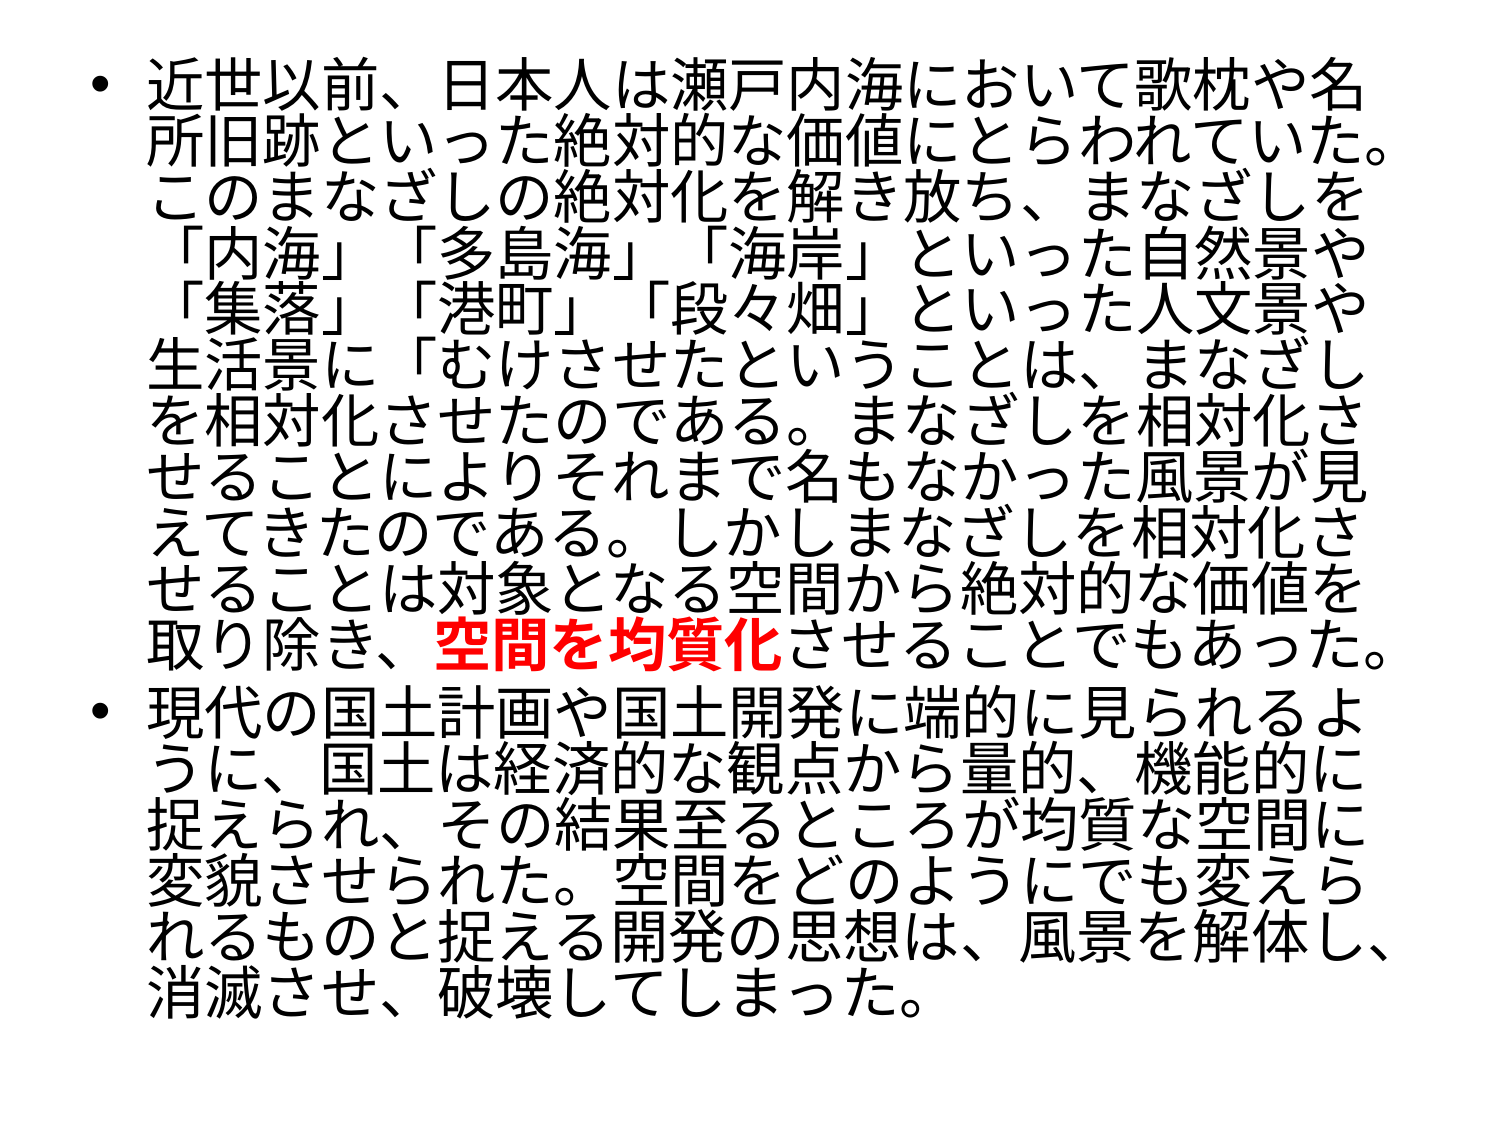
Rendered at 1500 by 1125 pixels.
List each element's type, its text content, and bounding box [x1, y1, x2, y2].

list 近世以前、日本人は瀬戸内海において歌枕や名所旧跡といった絶対的な価値にとらわれていた。このまなざしの絶対化を解き放ち、まなざしを「内海」「多島海」「海岸」といった自然景や「集落」「港町」「段々畑」といった人文景や生活景に「むけさせたということは、まなざしを相対化させたのである。まなざしを相対化させることによりそれまで名もなかった風景が見えてきたのである。しかしまなざしを相対化させることは対象となる空間から絶対的な価値を取り除き、空間を均質化させることでもあった。 現代の国土計画や国土開発に端的に見られるように、国土は経済的な観点から量的、機能的に捉えられ、その結果至るところが均質な空間に変貌させられた。空間をどのようにでも変えられるものと捉える開発の思想は、風景を解体し、消滅させ、破壊してしまった。 [75, 54, 1425, 1005]
